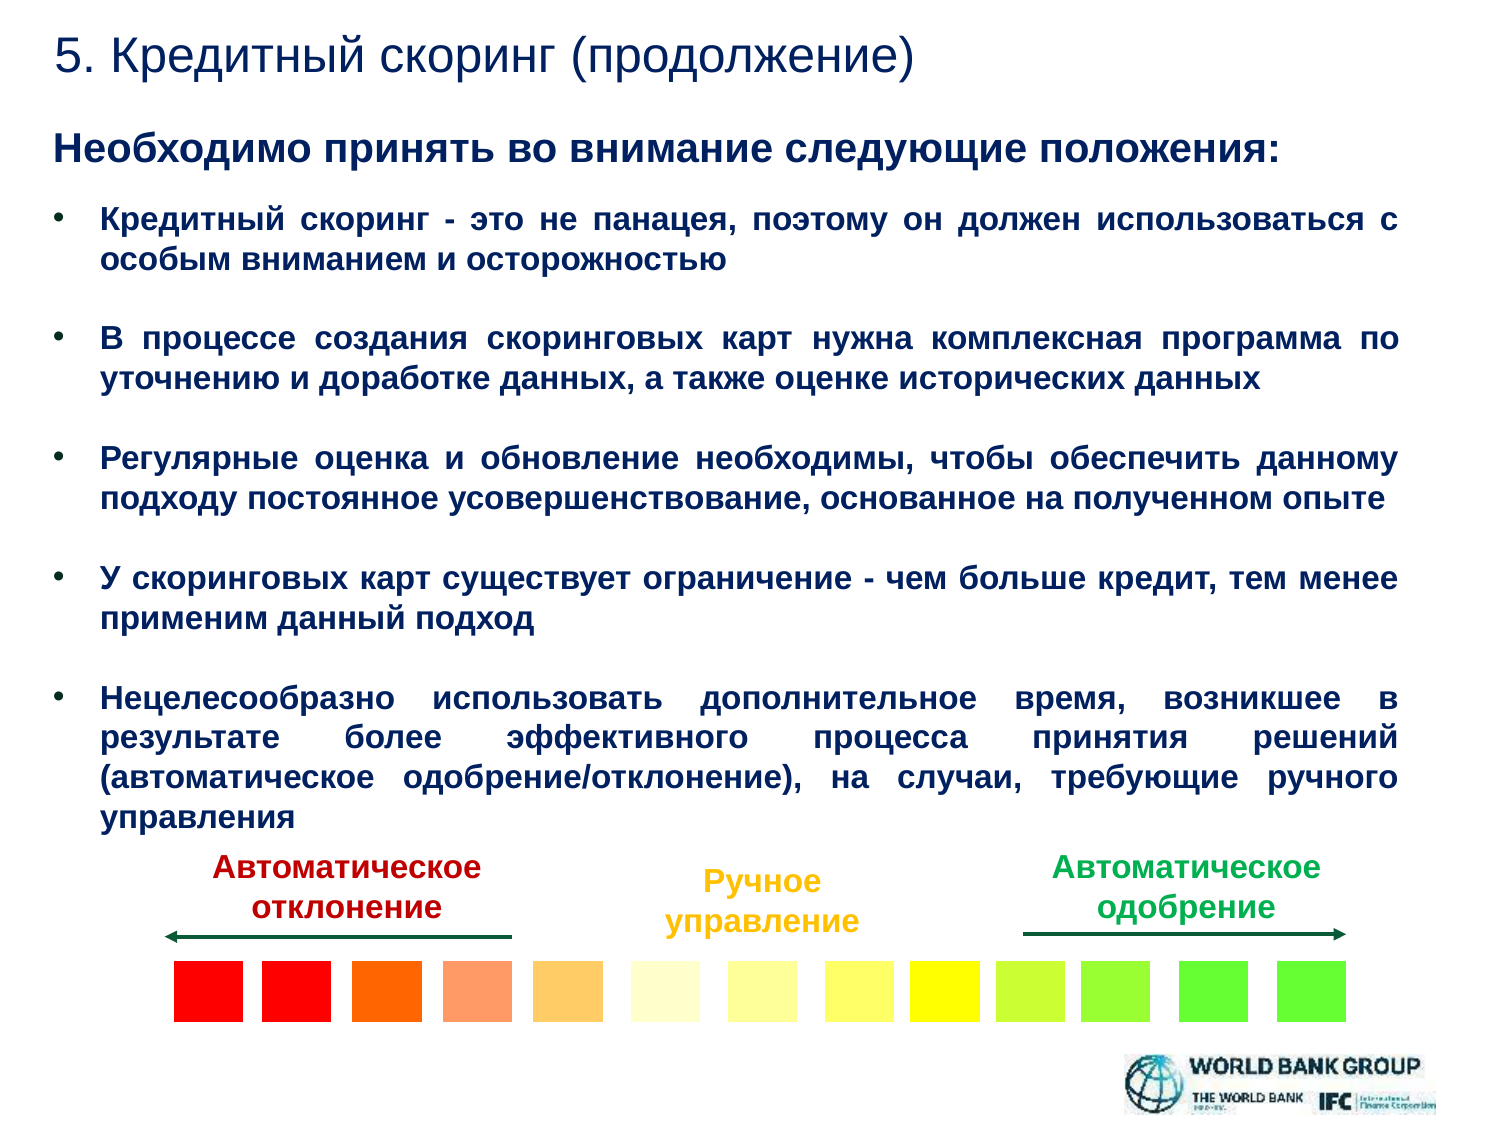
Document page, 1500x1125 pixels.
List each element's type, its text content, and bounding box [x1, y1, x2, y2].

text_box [155, 837, 1350, 1023]
text_box Необходимо принять во внимание следующие положения: [38, 113, 1500, 179]
text_box 5. Кредитный скоринг (продолжение) [0, 10, 931, 91]
text_box Кредитный скоринг - это не панацея, поэтому он должен использоваться с особым вниманием и осторожностью В процессе создания скоринговых карт нужна комплексная программа по уточнению и доработке данных, а также оценке исторических данных Регулярные оценка и обновление необходимы, чтобы обеспечить данному подходу постоянное усовершенствование, основанное на полученном опыте У скоринговых карт существует ограничение - чем больше кредит, тем менее применим данный подход Нецелесообразно использовать дополнительное время, возникшее в результате более эффективного процесса принятия решений (автоматическое одобрение/отклонение), на случаи, требующие ручного управления [38, 189, 1416, 843]
picture [1124, 1054, 1436, 1115]
